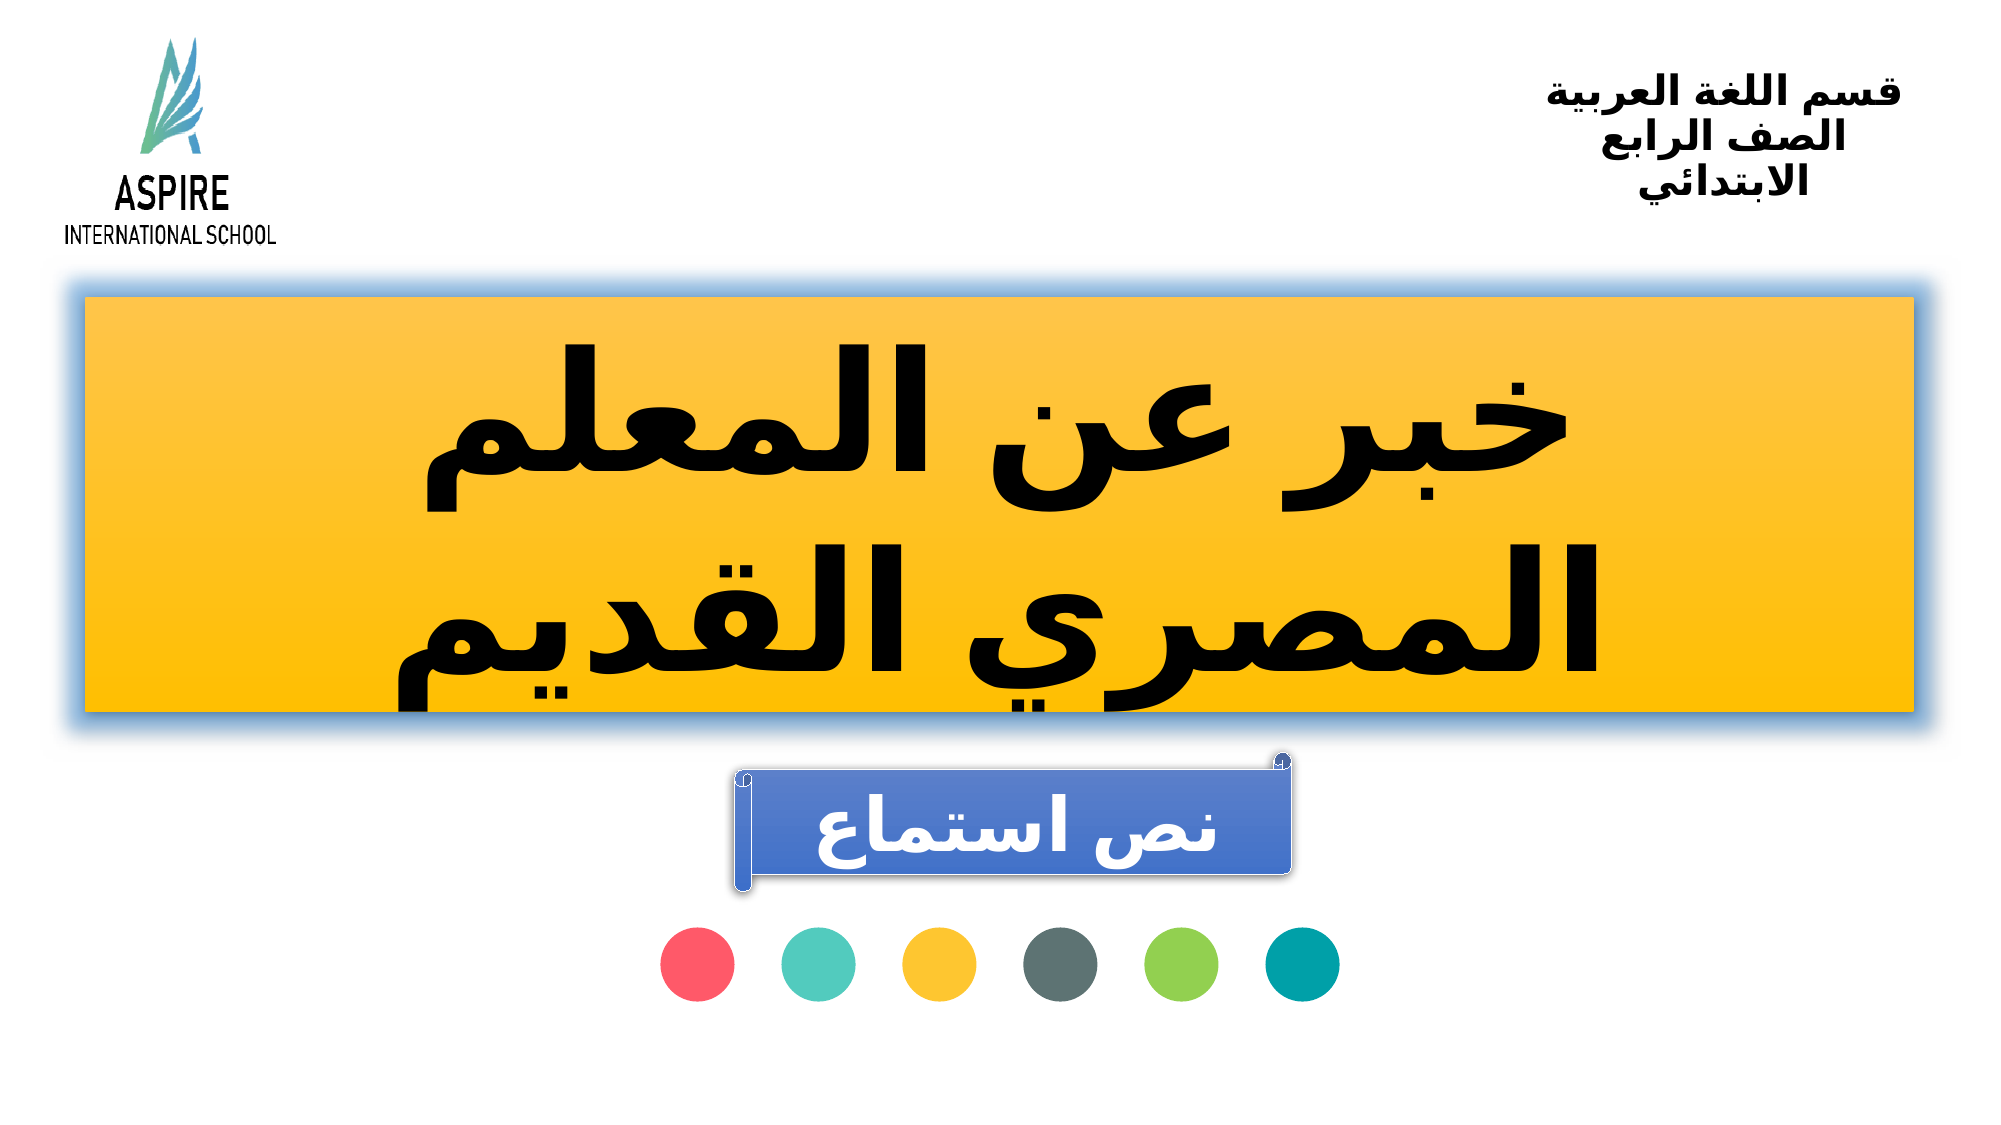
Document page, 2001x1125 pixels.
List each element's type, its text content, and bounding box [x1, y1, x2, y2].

text_box خبر عن المعلم المصري القديم [85, 297, 1914, 712]
text_box نص استماع [734, 752, 1292, 892]
text_box قسم اللغة العربية الصف الرابع الابتدائي [1529, 61, 1919, 189]
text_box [660, 927, 1340, 1002]
picture [65, 37, 276, 246]
